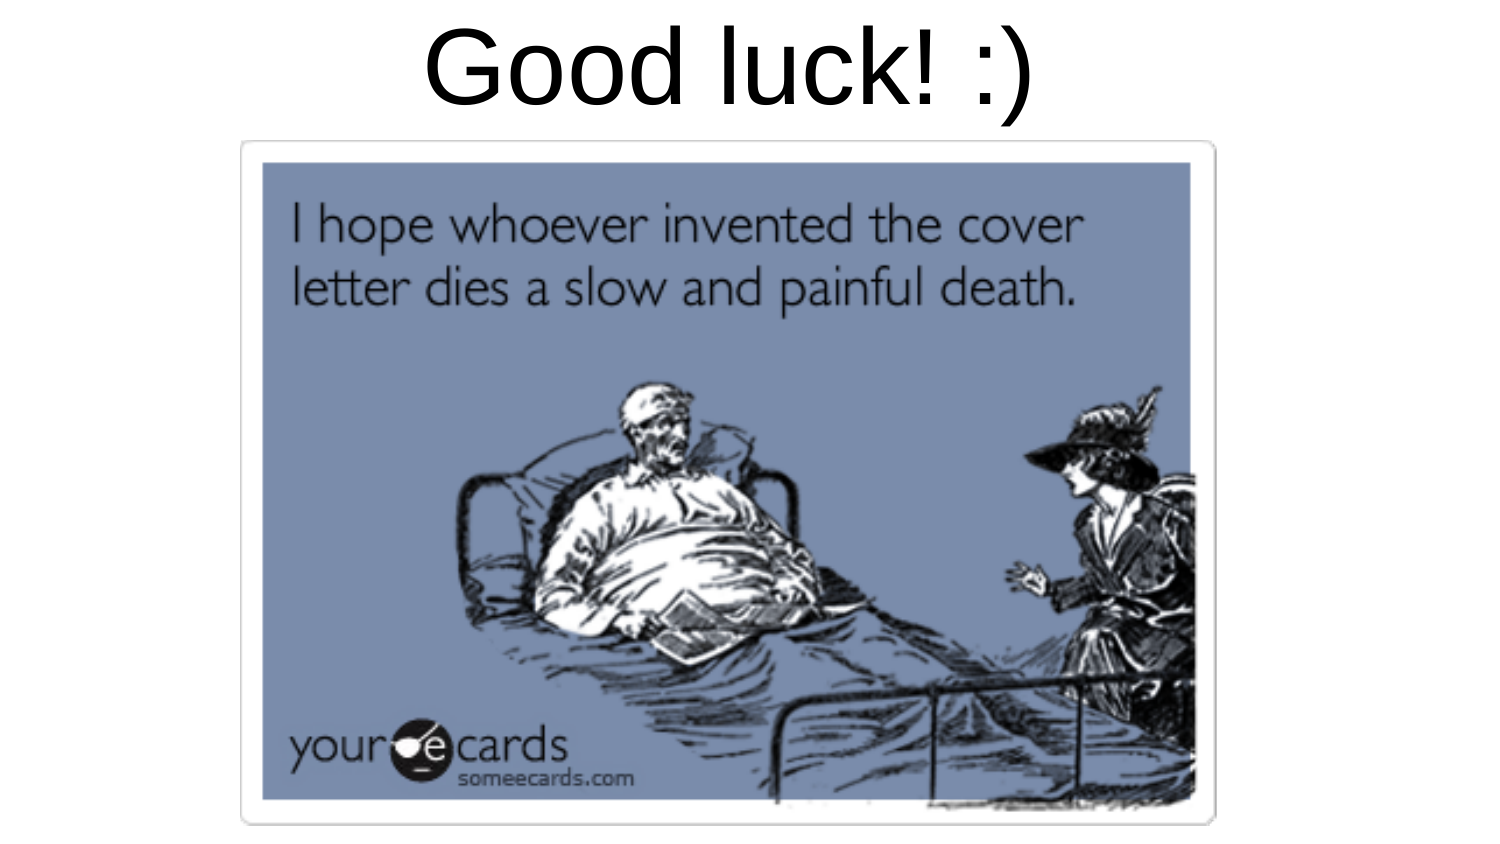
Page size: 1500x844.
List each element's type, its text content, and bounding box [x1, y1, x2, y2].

picture [240, 140, 1219, 826]
title Good luck! :) [232, 32, 1227, 141]
